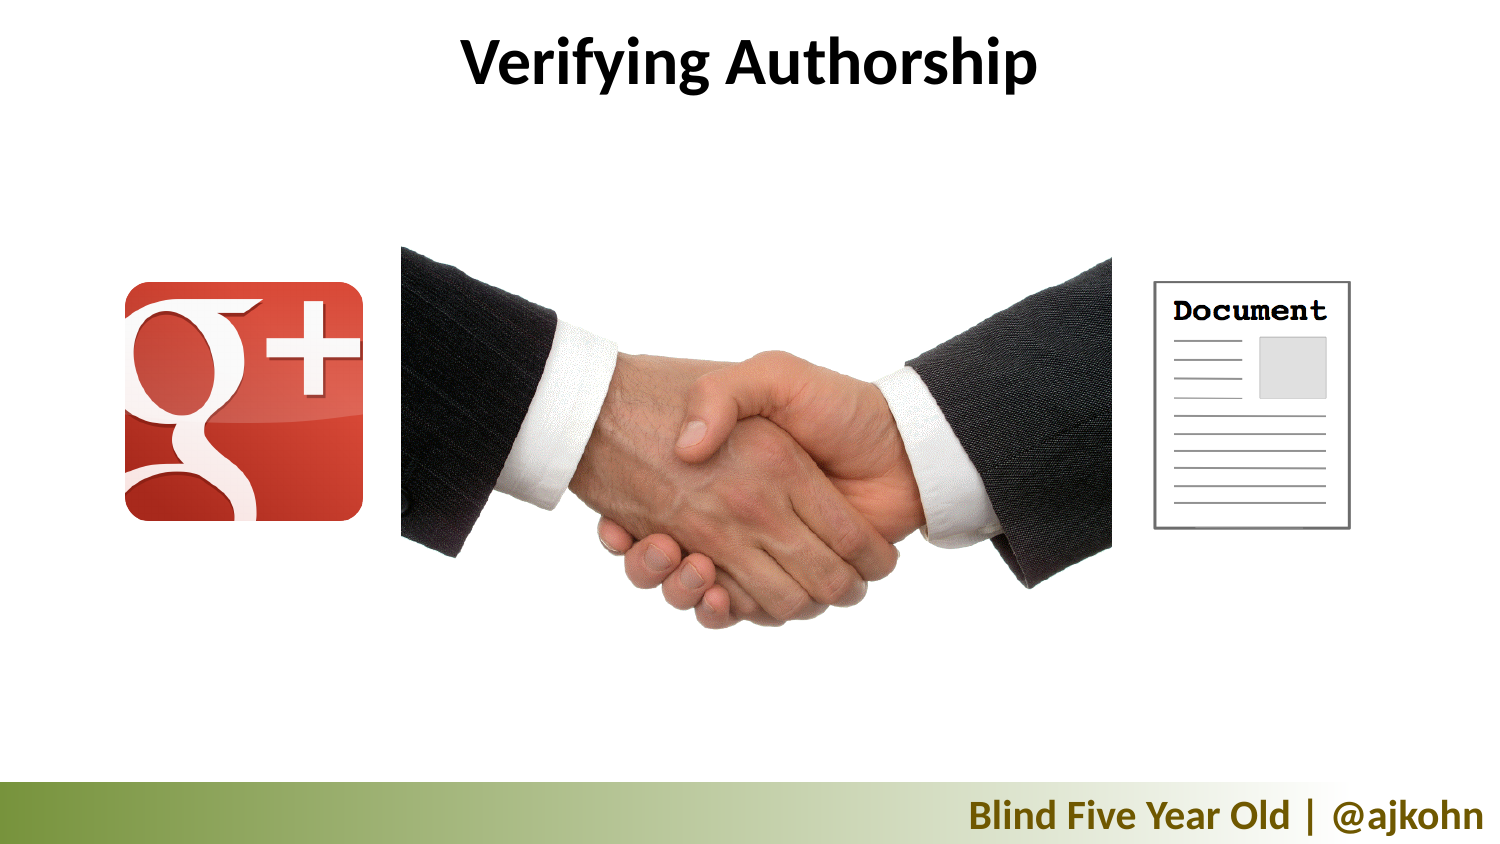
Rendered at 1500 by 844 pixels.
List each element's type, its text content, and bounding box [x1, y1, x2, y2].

picture [125, 282, 364, 521]
picture [401, 199, 1112, 732]
picture [1132, 263, 1371, 544]
title Verifying Authorship [75, 9, 1425, 106]
footer Blind Five Year Old | @ajkohn [0, 782, 1500, 844]
